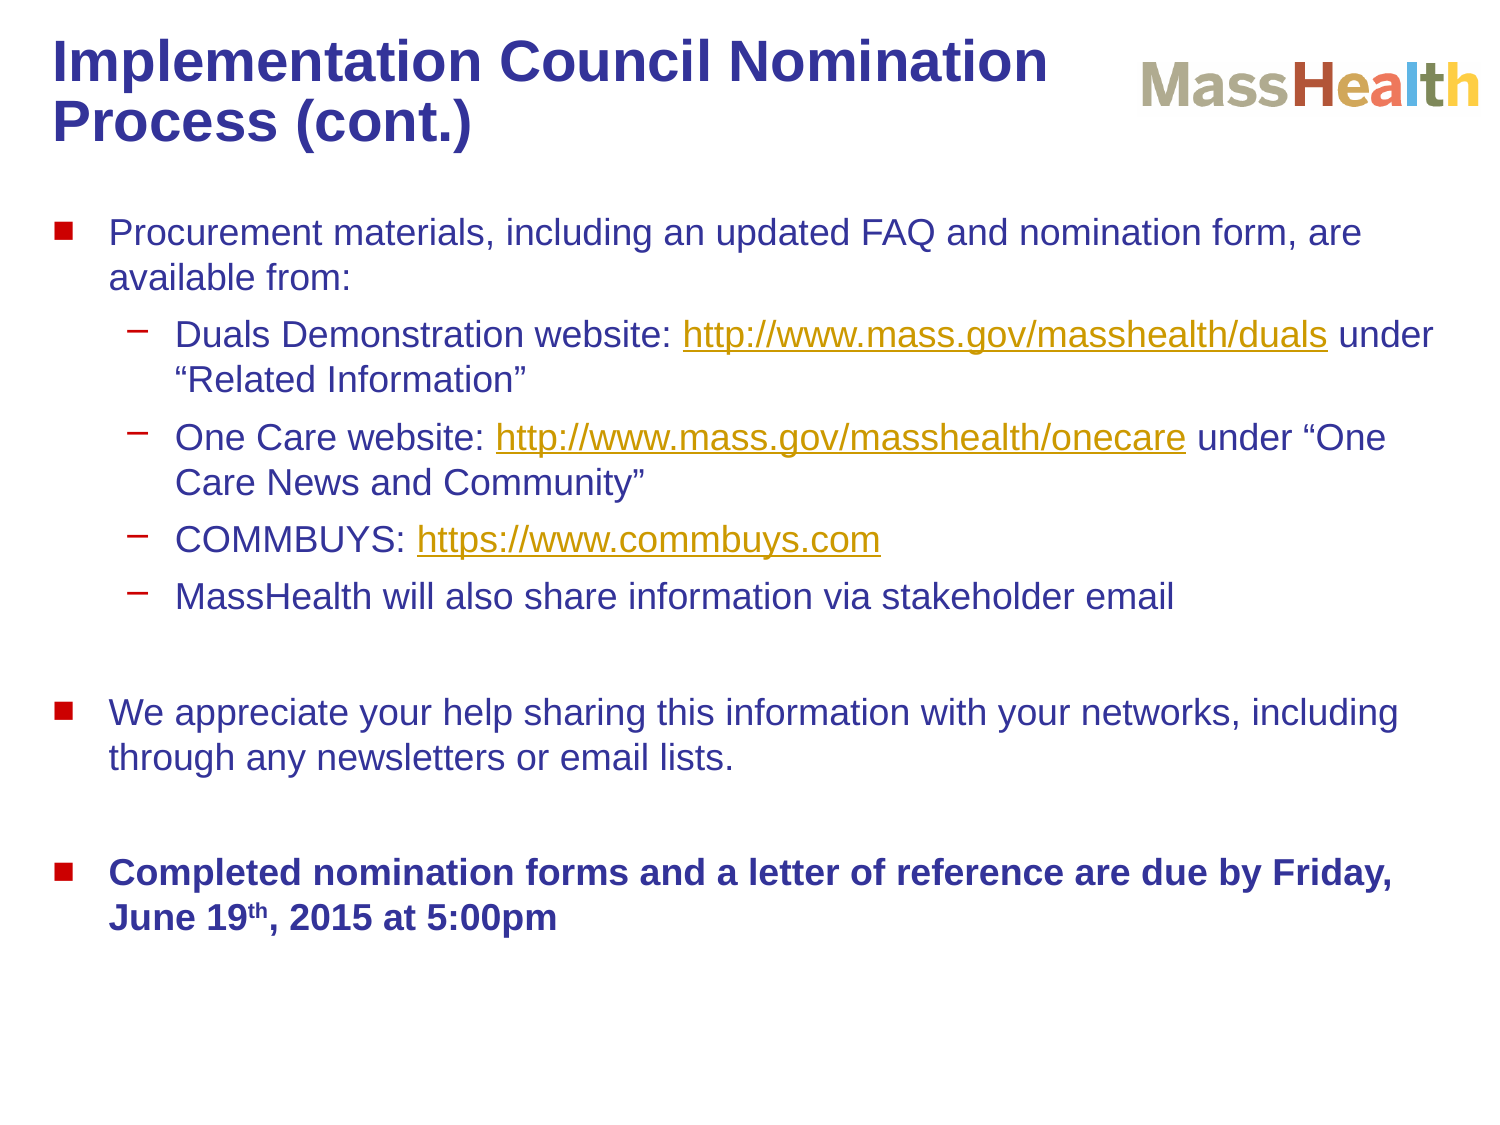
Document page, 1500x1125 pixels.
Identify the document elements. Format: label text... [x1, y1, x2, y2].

title Implementation Council Nomination Process (cont.) [37, 24, 1088, 163]
picture [1137, 62, 1481, 117]
text_box Procurement materials, including an updated FAQ and nomination form, are available from: Duals Demonstration website: http://www.mass.gov/masshealth/duals under “Related Information” One Care website: http://www.mass.gov/masshealth/onecare under “One Care News and Community” COMMBUYS: https://www.commbuys.com MassHealth will also share information via stakeholder email We appreciate your help sharing this information with your networks, including through any newsletters or email lists. Completed nomination forms and a letter of reference are due by Friday, June 19th, 2015 at 5:00pm [37, 200, 1463, 1075]
